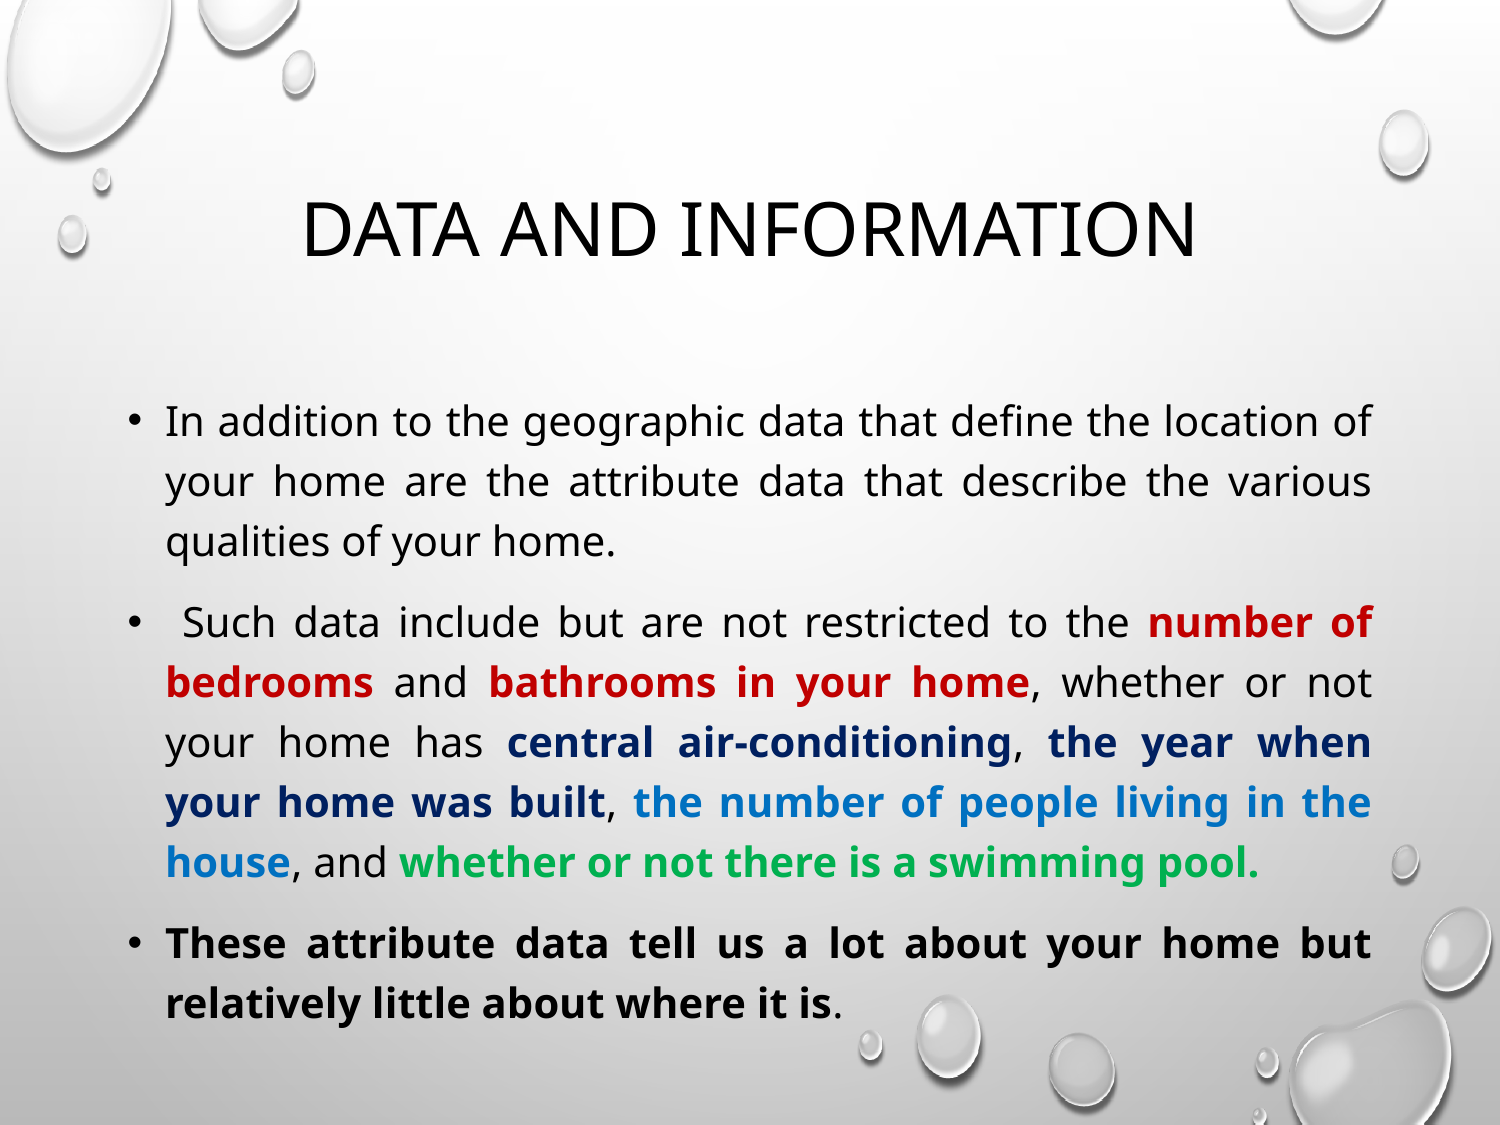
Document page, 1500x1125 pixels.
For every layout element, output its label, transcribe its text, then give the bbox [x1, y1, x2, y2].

title Data and information [112, 101, 1388, 364]
picture [0, 0, 1500, 1125]
list In addition to the geographic data that define the location of your home are the attribute data that describe the various qualities of your home. Such data include but are not restricted to the number of bedrooms and bathrooms in your home, whether or not your home has central air-conditioning, the year when your home was built, the number of people living in the house, and whether or not there is a swimming pool. These attribute data tell us a lot about your home but relatively little about where it is. [112, 377, 1388, 1038]
